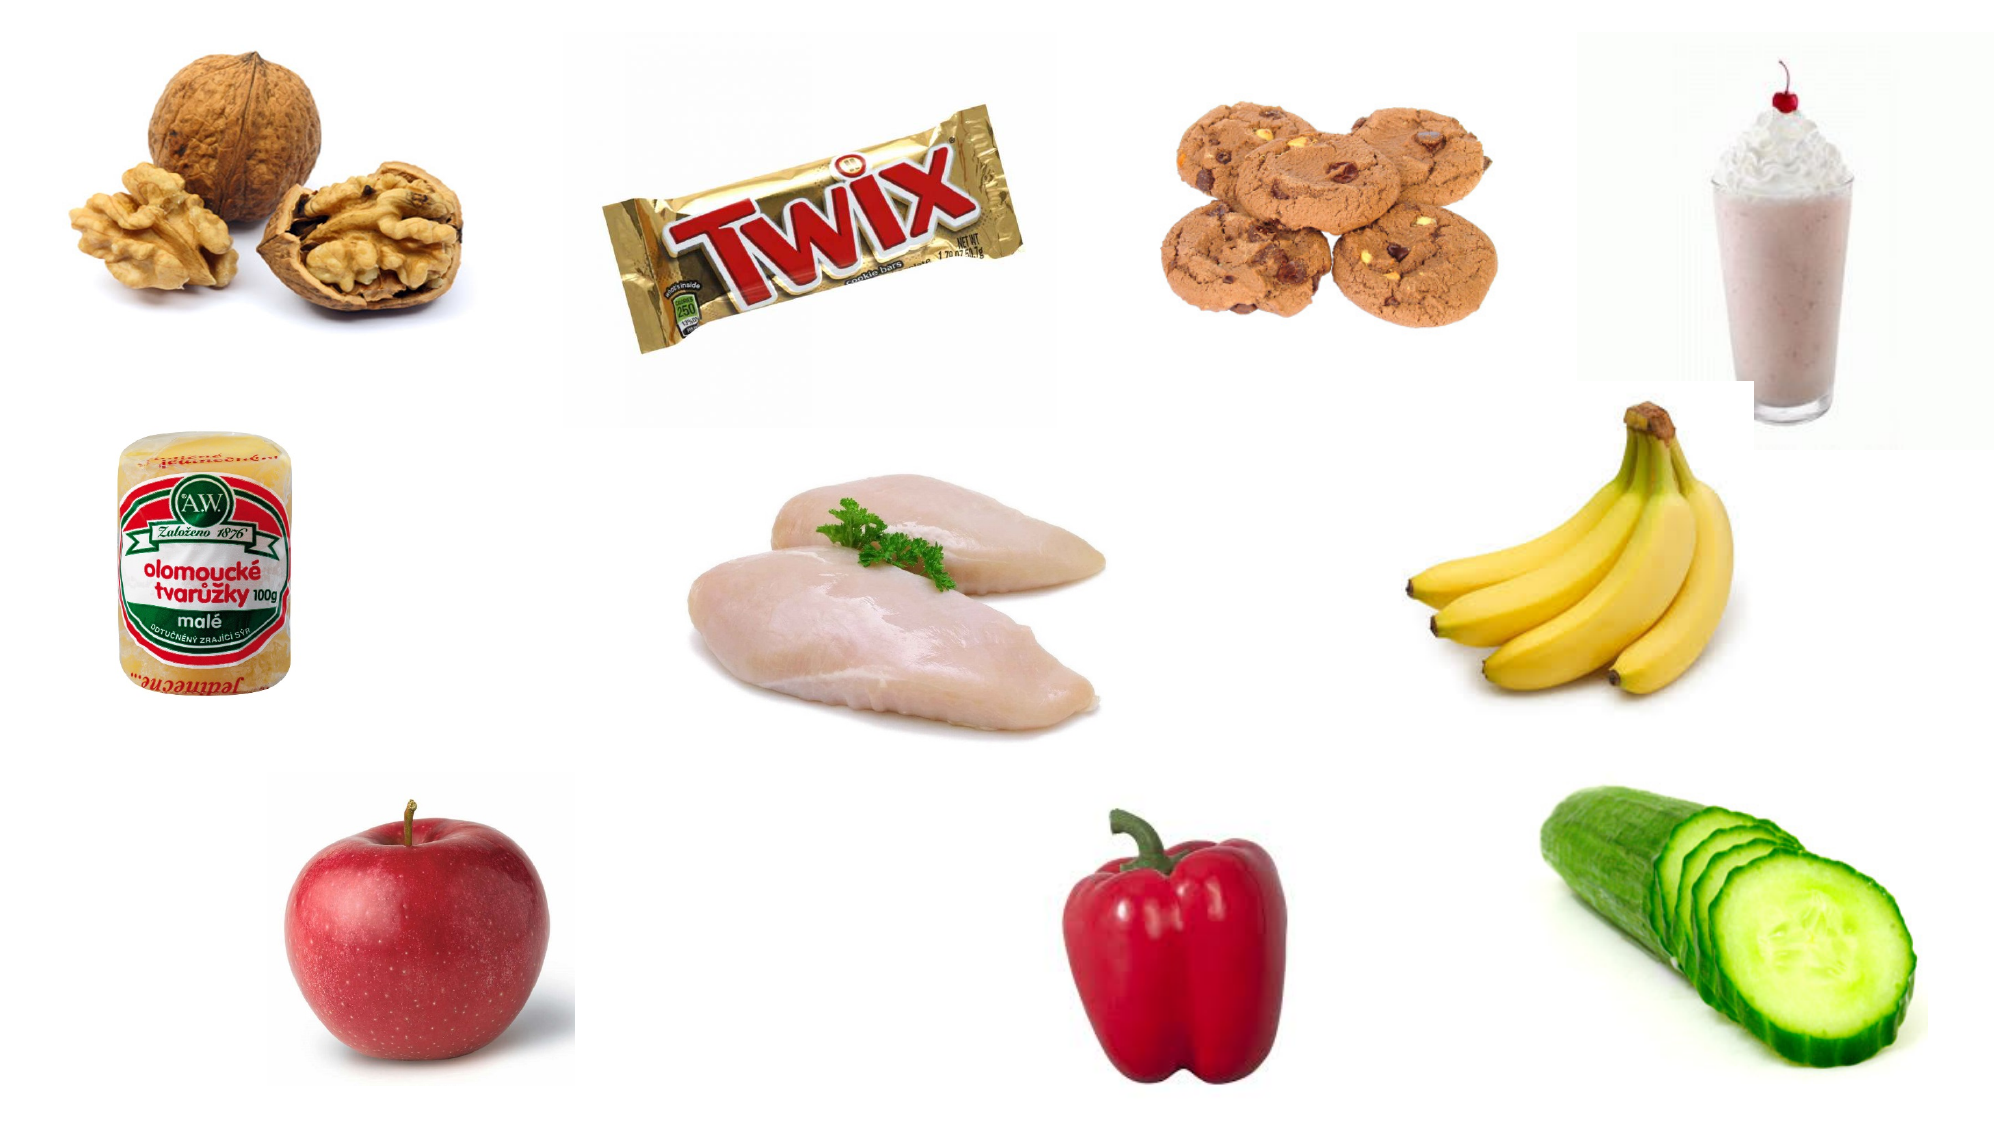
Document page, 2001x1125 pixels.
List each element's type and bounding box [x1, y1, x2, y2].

picture [1519, 771, 1928, 1084]
list [562, 32, 1058, 428]
picture [672, 451, 1124, 753]
picture [1067, 32, 1994, 734]
picture [995, 771, 1348, 1124]
picture [3, 36, 531, 343]
picture [267, 771, 576, 1086]
picture [70, 349, 345, 715]
